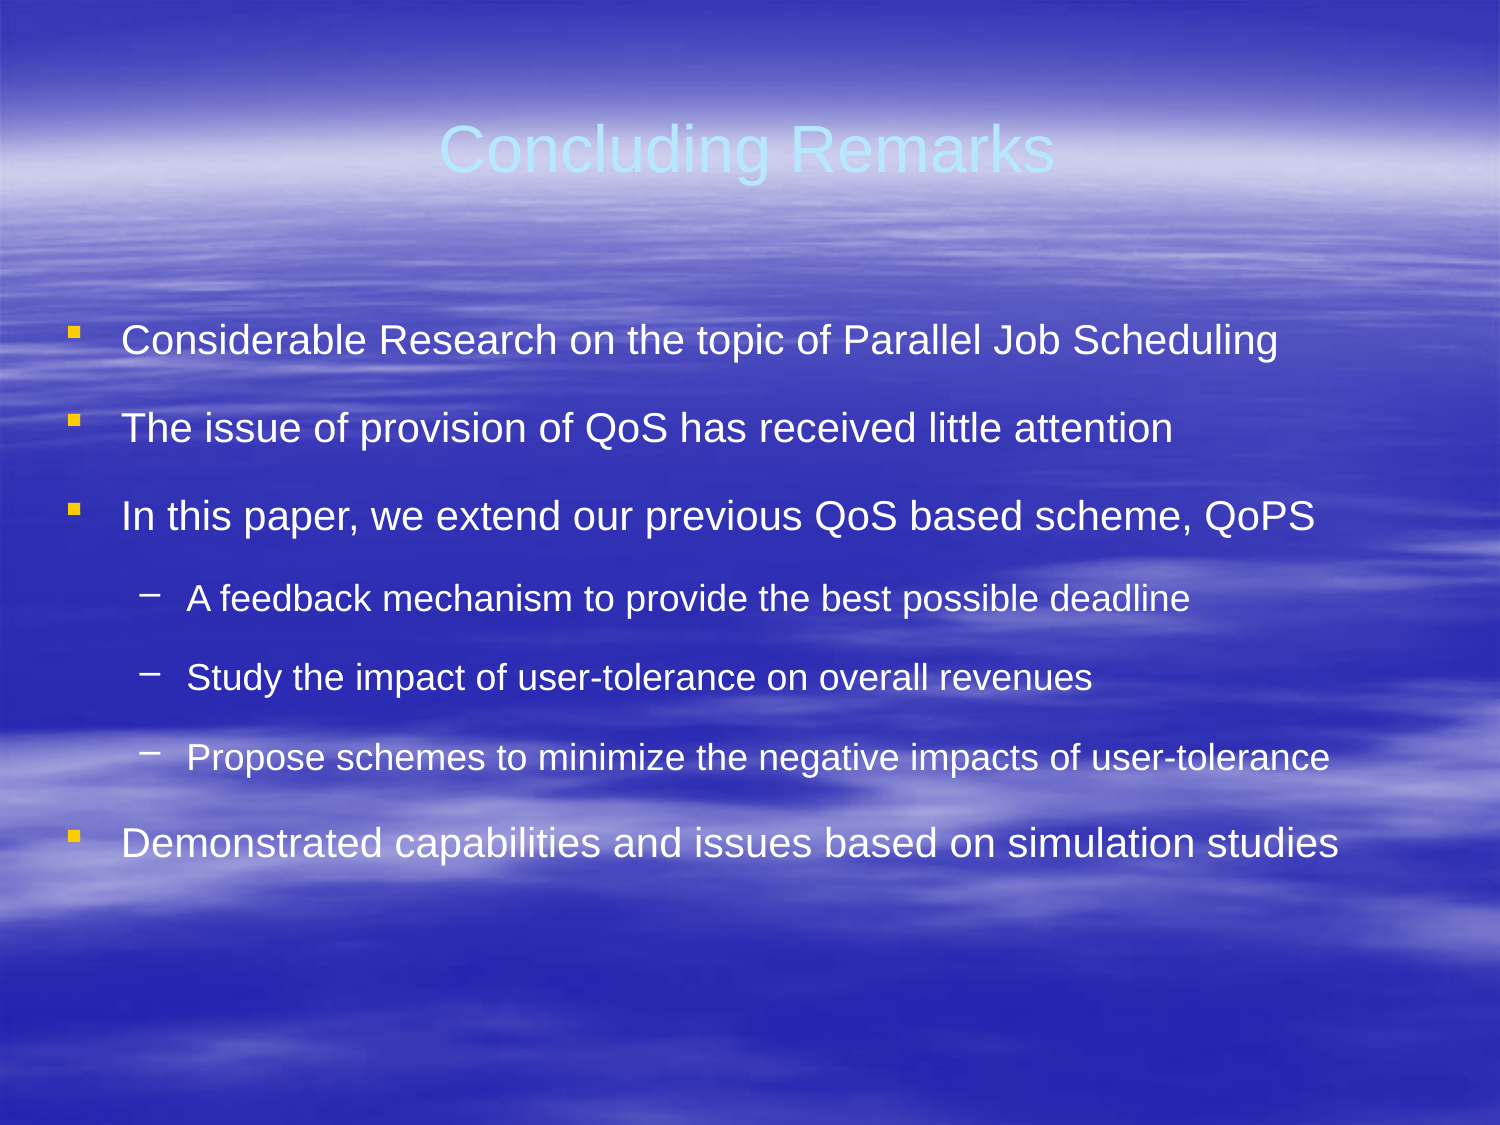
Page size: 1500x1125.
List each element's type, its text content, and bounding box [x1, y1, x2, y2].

list Considerable Research on the topic of Parallel Job Scheduling The issue of provision of QoS has received little attention In this paper, we extend our previous QoS based scheme, QoPS A feedback mechanism to provide the best possible deadline Study the impact of user-tolerance on overall revenues Propose schemes to minimize the negative impacts of user-tolerance Demonstrated capabilities and issues based on simulation studies [49, 275, 1451, 1001]
title Concluding Remarks [49, 37, 1446, 255]
